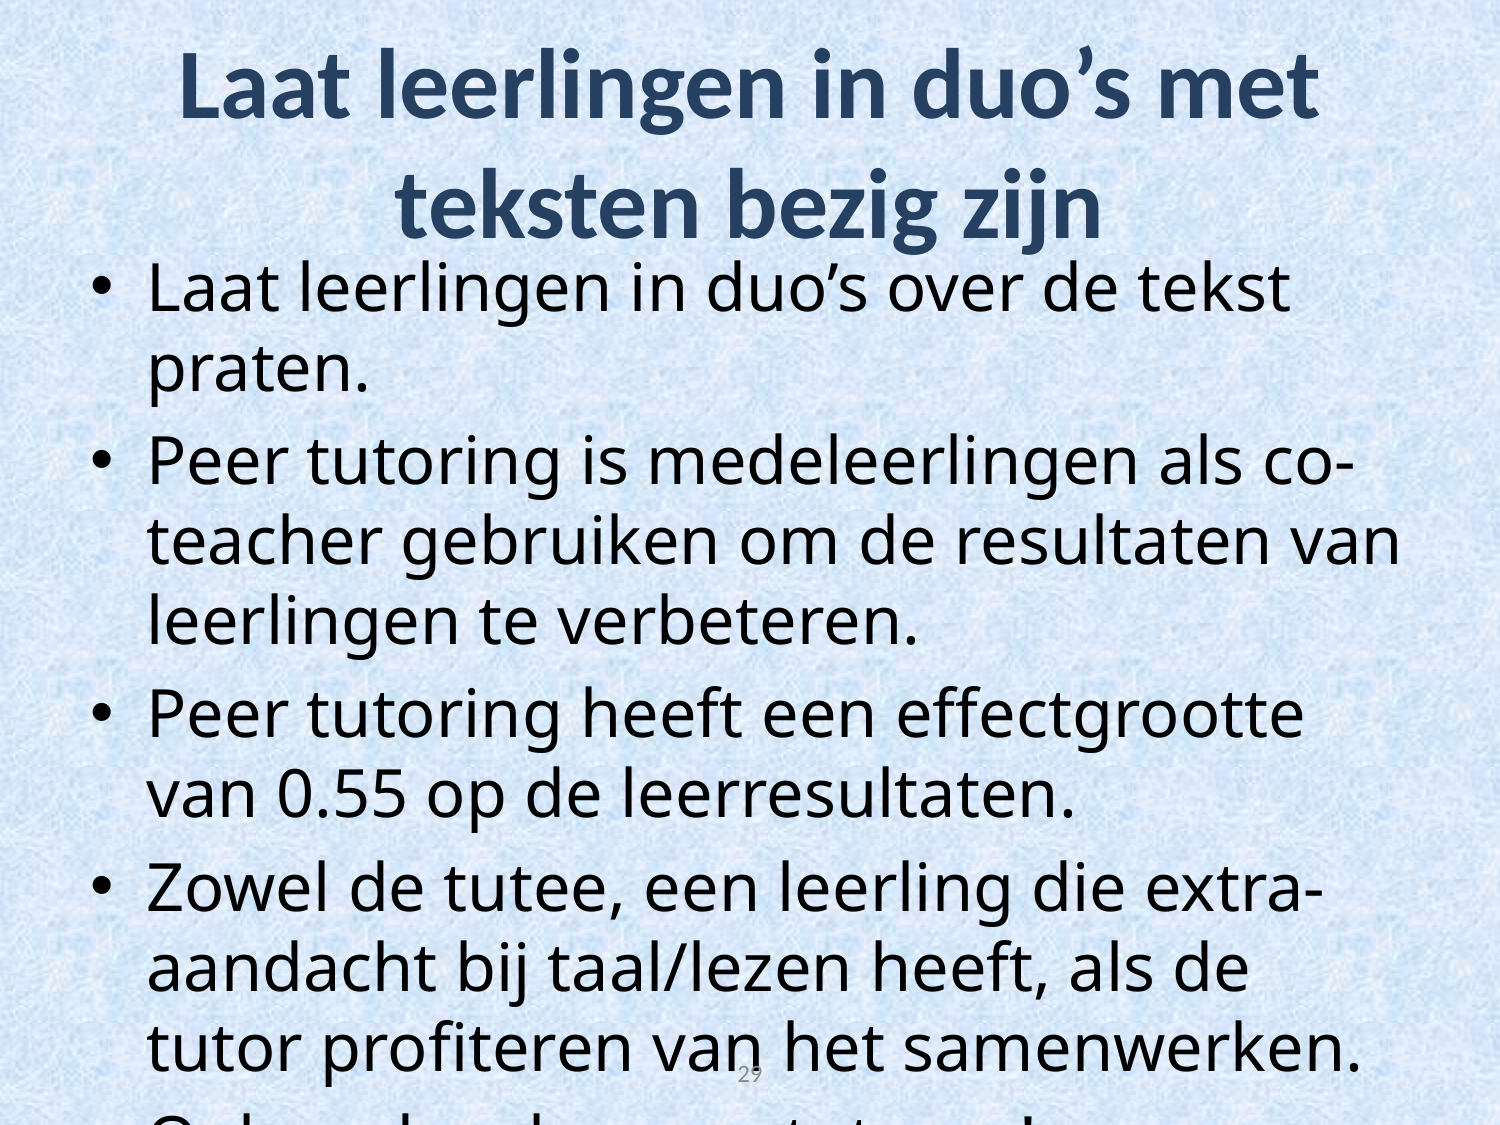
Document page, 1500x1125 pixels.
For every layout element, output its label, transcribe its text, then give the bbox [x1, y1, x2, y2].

picture [0, 0, 1500, 1125]
title Laat leerlingen in duo’s met teksten bezig zijn [75, 45, 1425, 233]
list Laat leerlingen in duo’s over de tekst praten. Peer tutoring is medeleerlingen als co-teacher gebruiken om de resultaten van leerlingen te verbeteren. Peer tutoring heeft een effectgrootte van 0.55 op de leerresultaten. Zowel de tutee, een leerling die extra-aandacht bij taal/lezen heeft, als de tutor profiteren van het samenwerken. Ook ouders kunnen tutoren! [75, 237, 1425, 1005]
slide_number 29 [575, 1042, 925, 1103]
